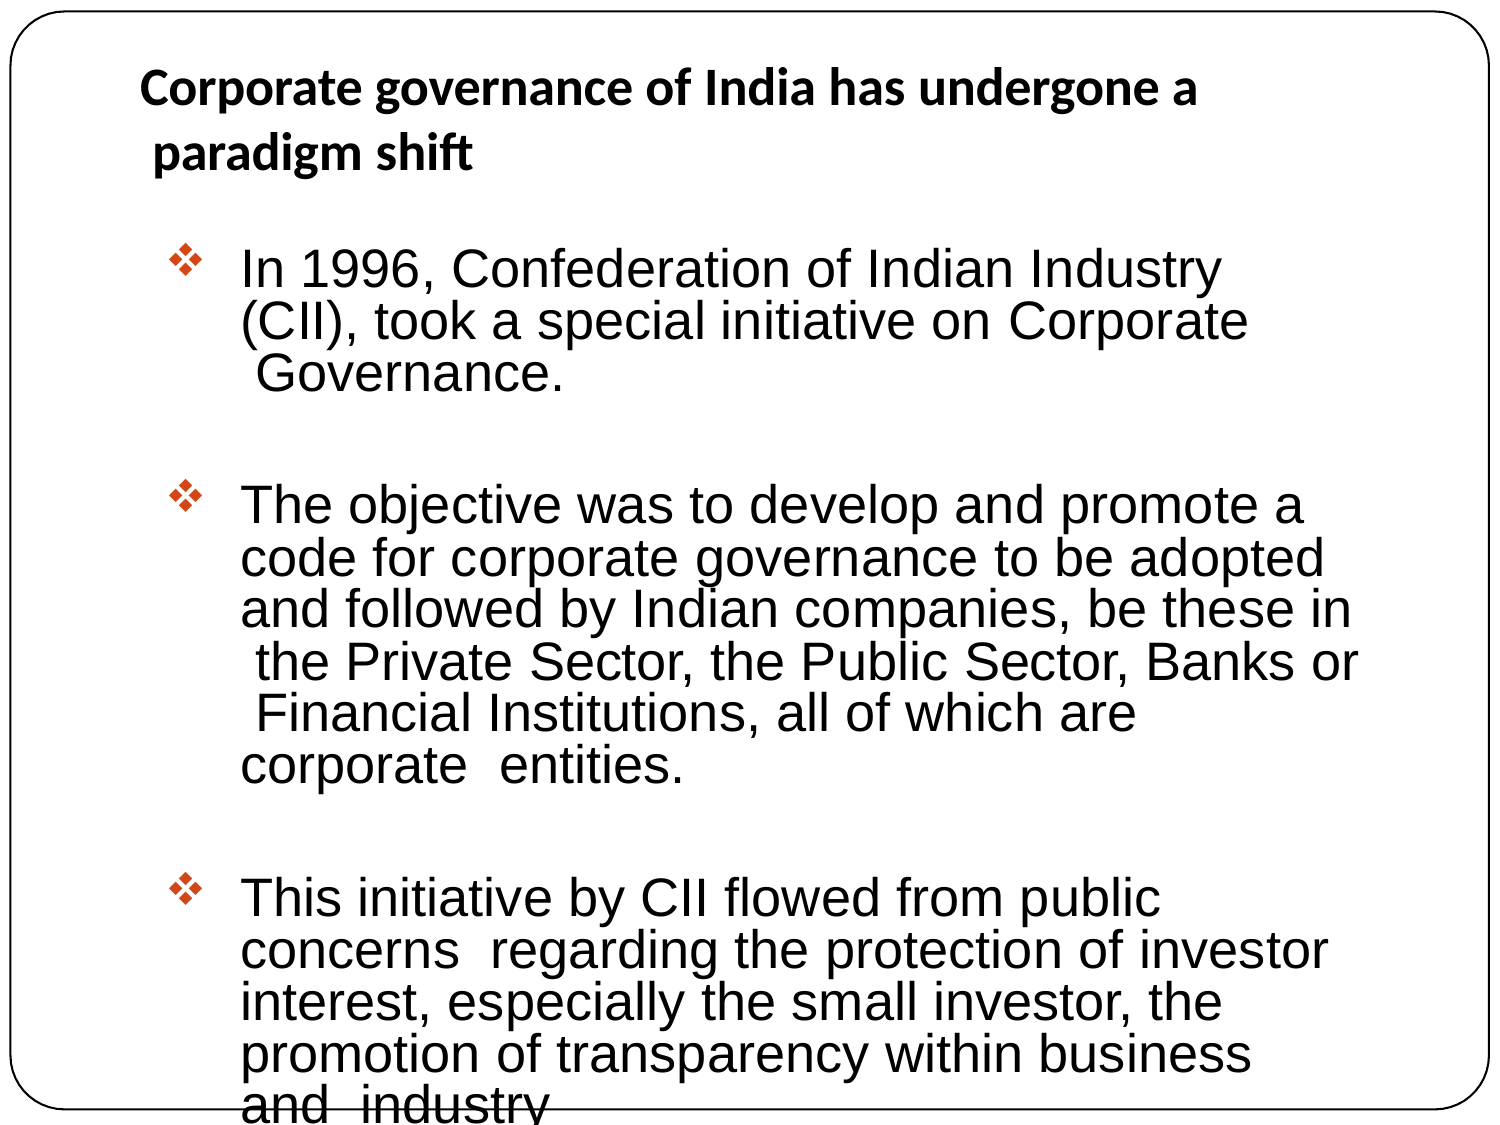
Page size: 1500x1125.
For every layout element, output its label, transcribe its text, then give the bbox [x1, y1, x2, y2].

text_box Corporate governance of India has undergone a paradigm shift In 1996, Confederation of Indian Industry (CII), took a special initiative on Corporate Governance. The objective was to develop and promote a code for corporate governance to be adopted and followed by Indian companies, be these in the Private Sector, the Public Sector, Banks or Financial Institutions, all of which are corporate entities. This initiative by CII flowed from public concerns regarding the protection of investor interest, especially the small investor, the promotion of transparency within business and industry [137, 49, 1400, 1125]
